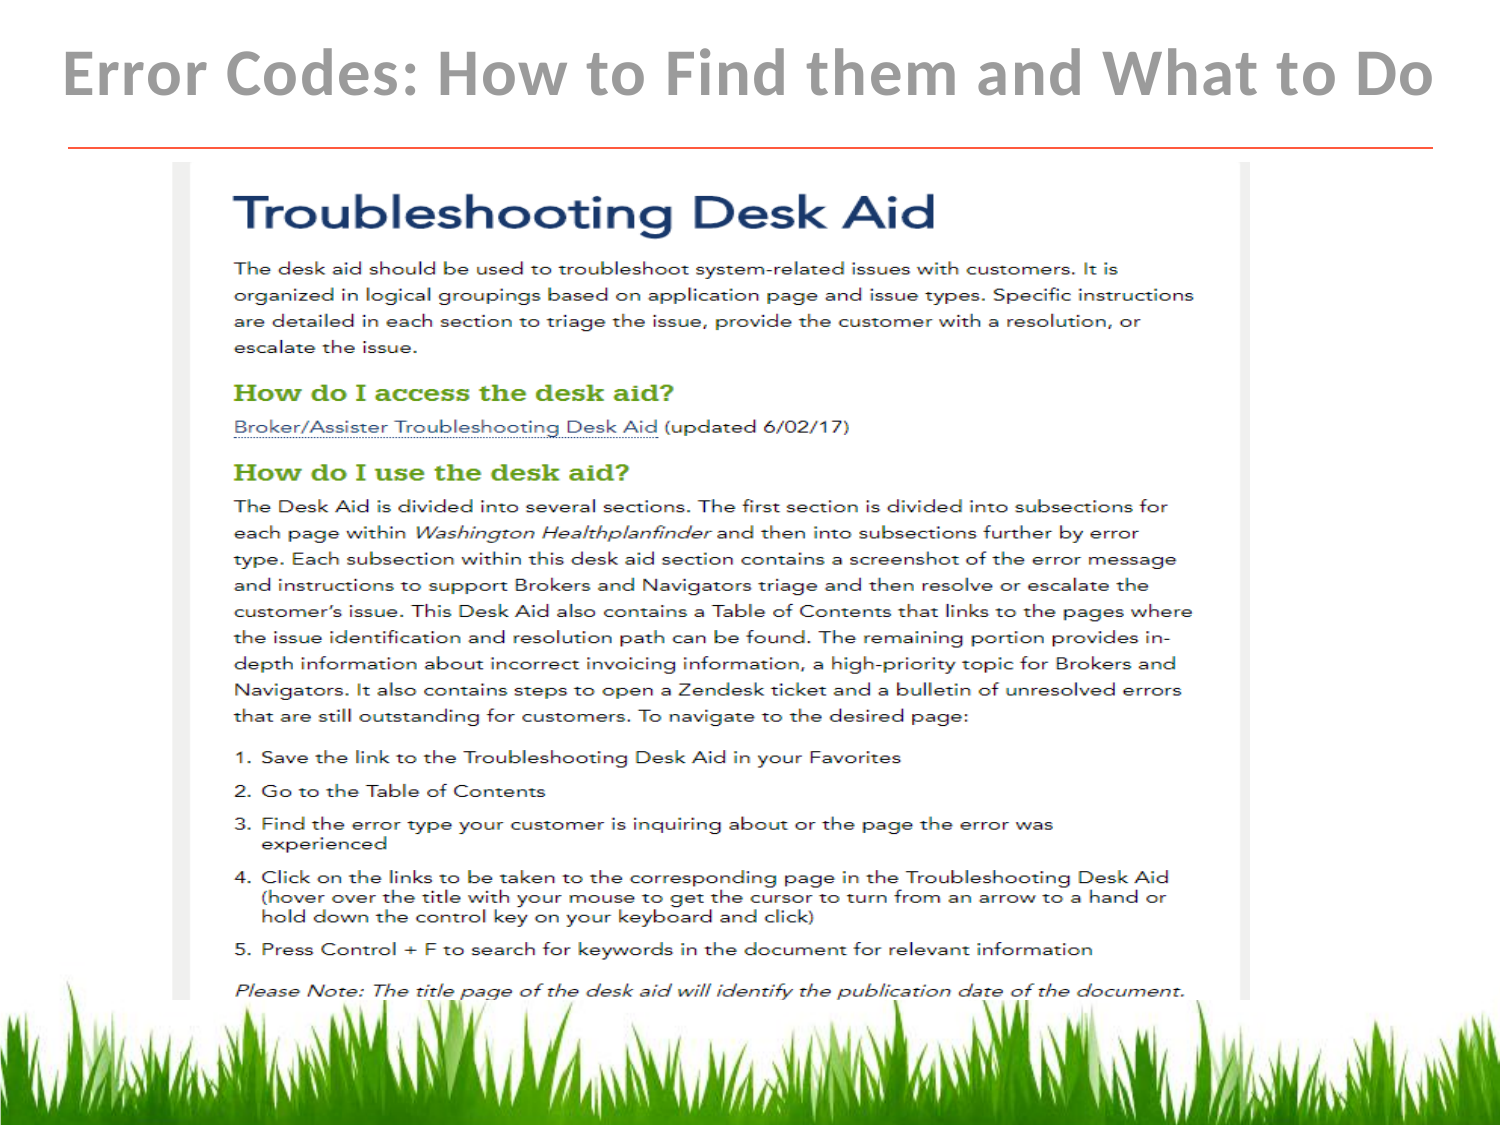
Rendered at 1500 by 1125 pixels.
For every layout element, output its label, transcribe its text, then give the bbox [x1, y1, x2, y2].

title Error Codes: How to Find them and What to Do [62, 37, 1445, 150]
picture [0, 162, 1500, 1125]
